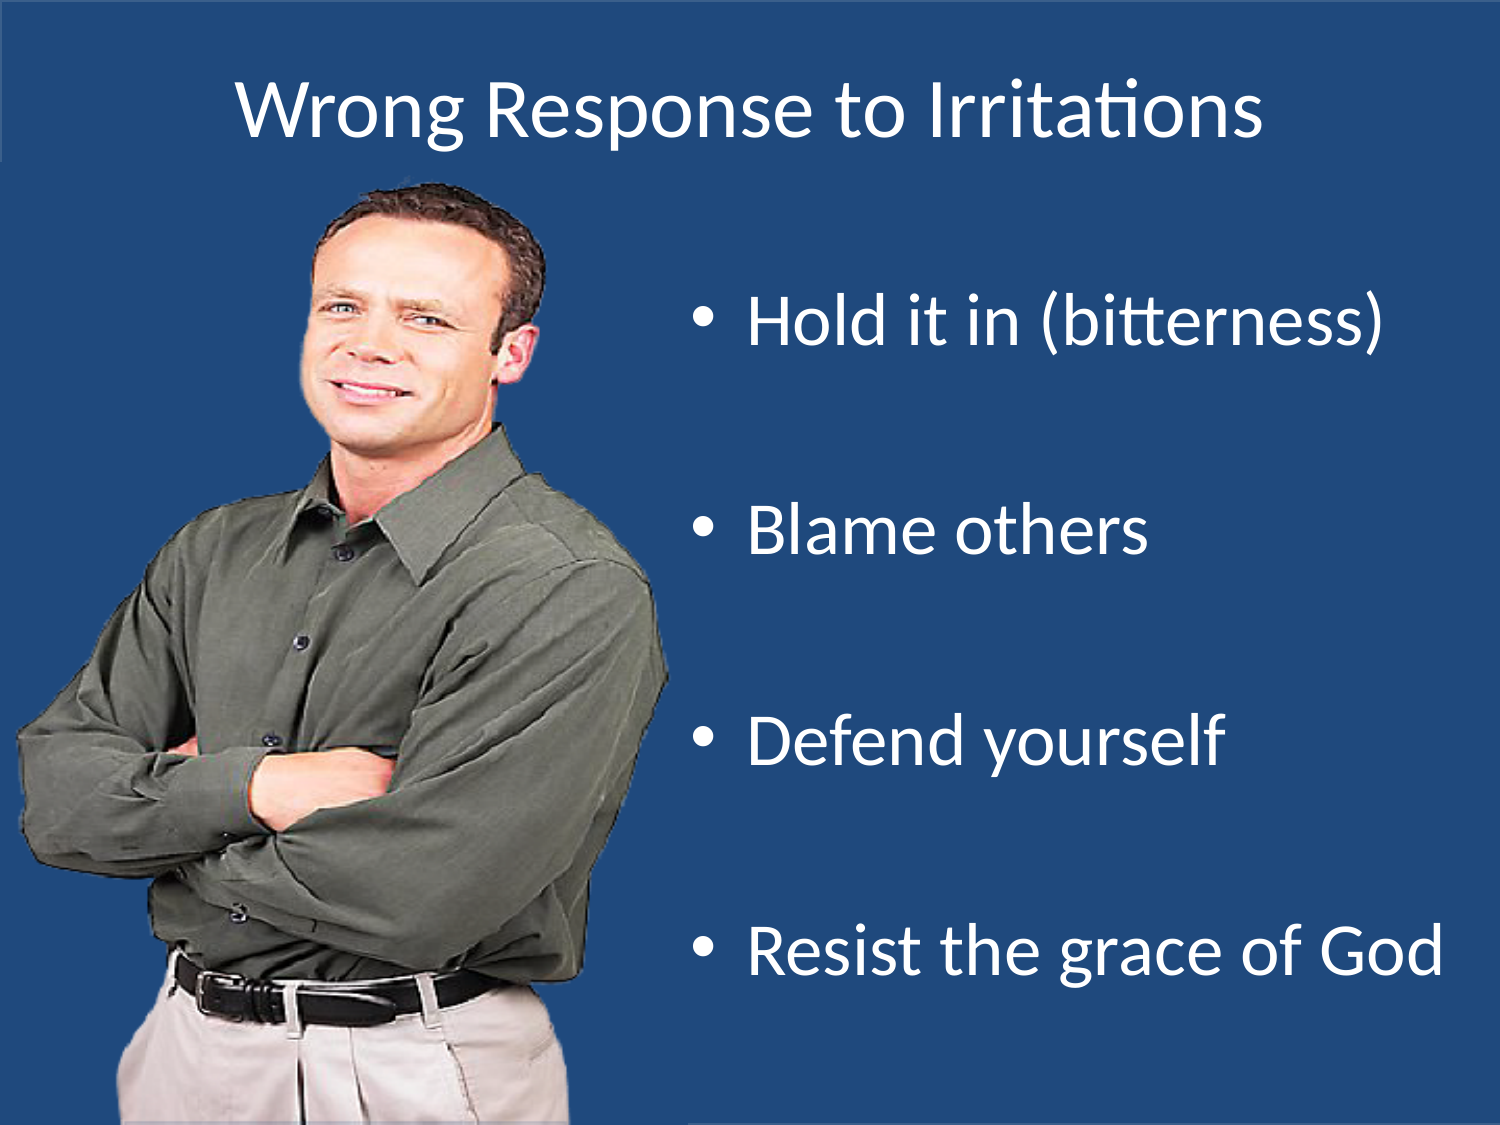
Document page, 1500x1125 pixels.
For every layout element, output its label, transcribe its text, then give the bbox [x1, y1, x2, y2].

picture [0, 162, 688, 1125]
text_box [0, 0, 1500, 262]
title Wrong Response to Irritations [75, 45, 1425, 163]
list Hold it in (bitterness) Blame others Defend yourself Resist the grace of God [692, 262, 1500, 1125]
